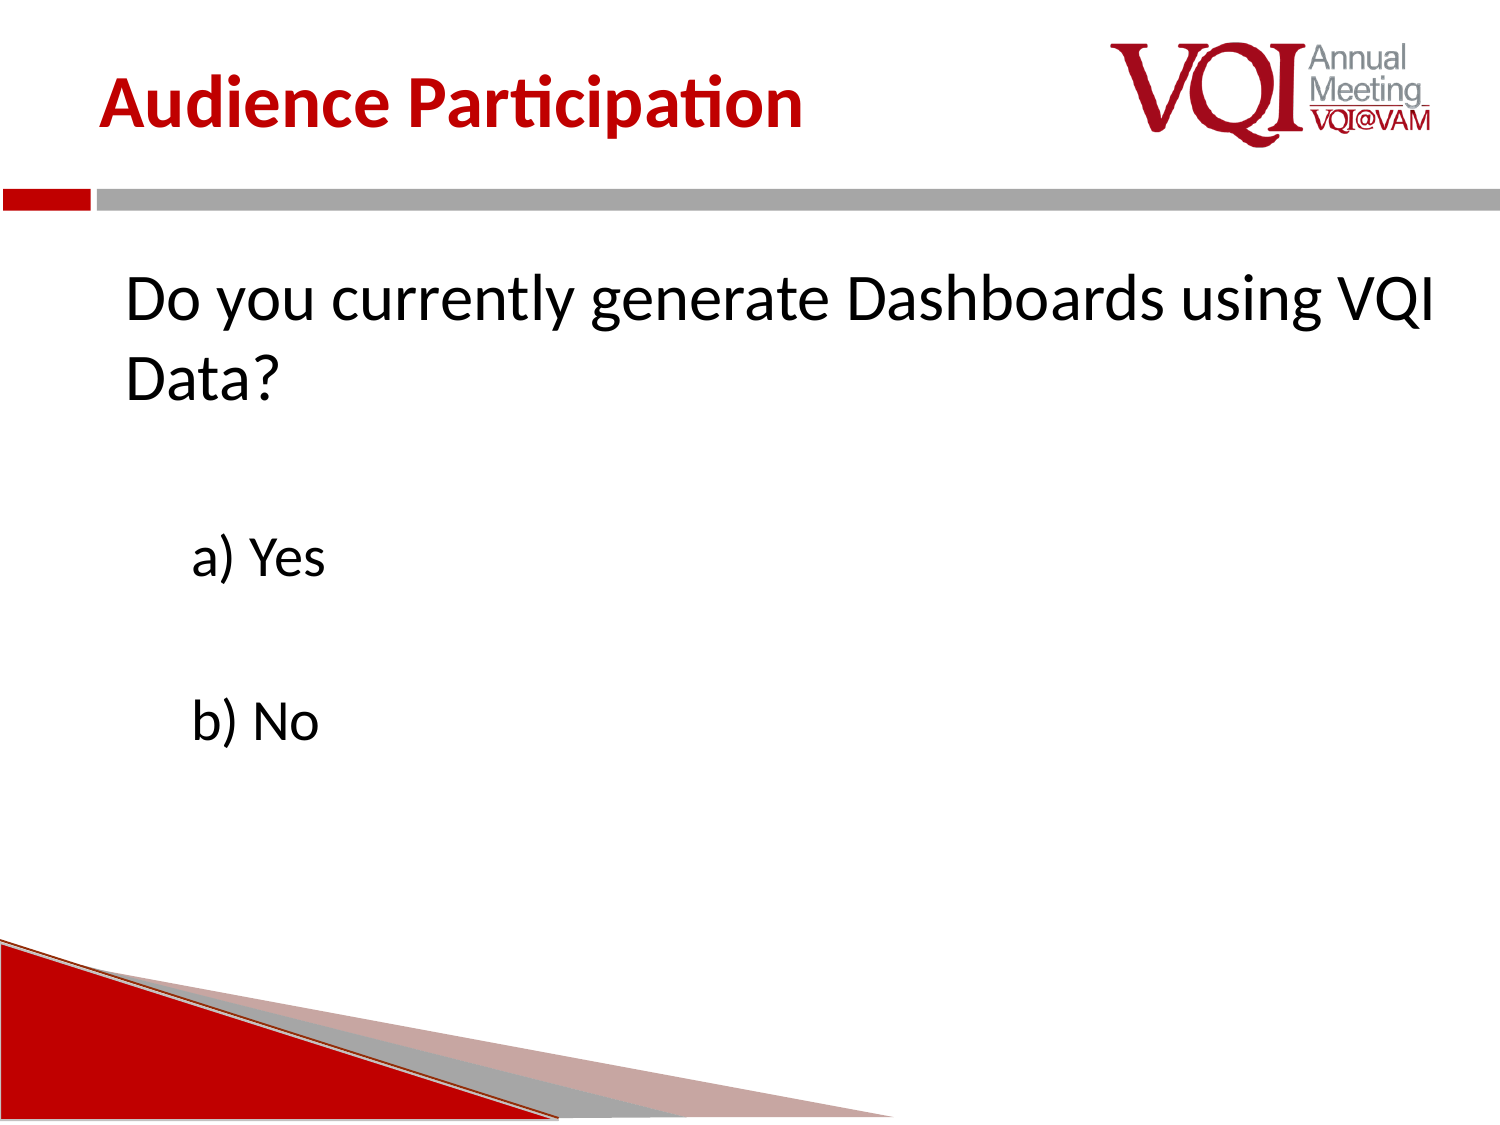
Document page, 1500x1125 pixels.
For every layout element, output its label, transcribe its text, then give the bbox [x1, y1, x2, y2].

picture [1092, 28, 1430, 162]
title Audience Participation [54, 31, 1100, 165]
list Do you currently generate Dashboards using VQI Data? a) Yes b) No [110, 245, 1461, 917]
